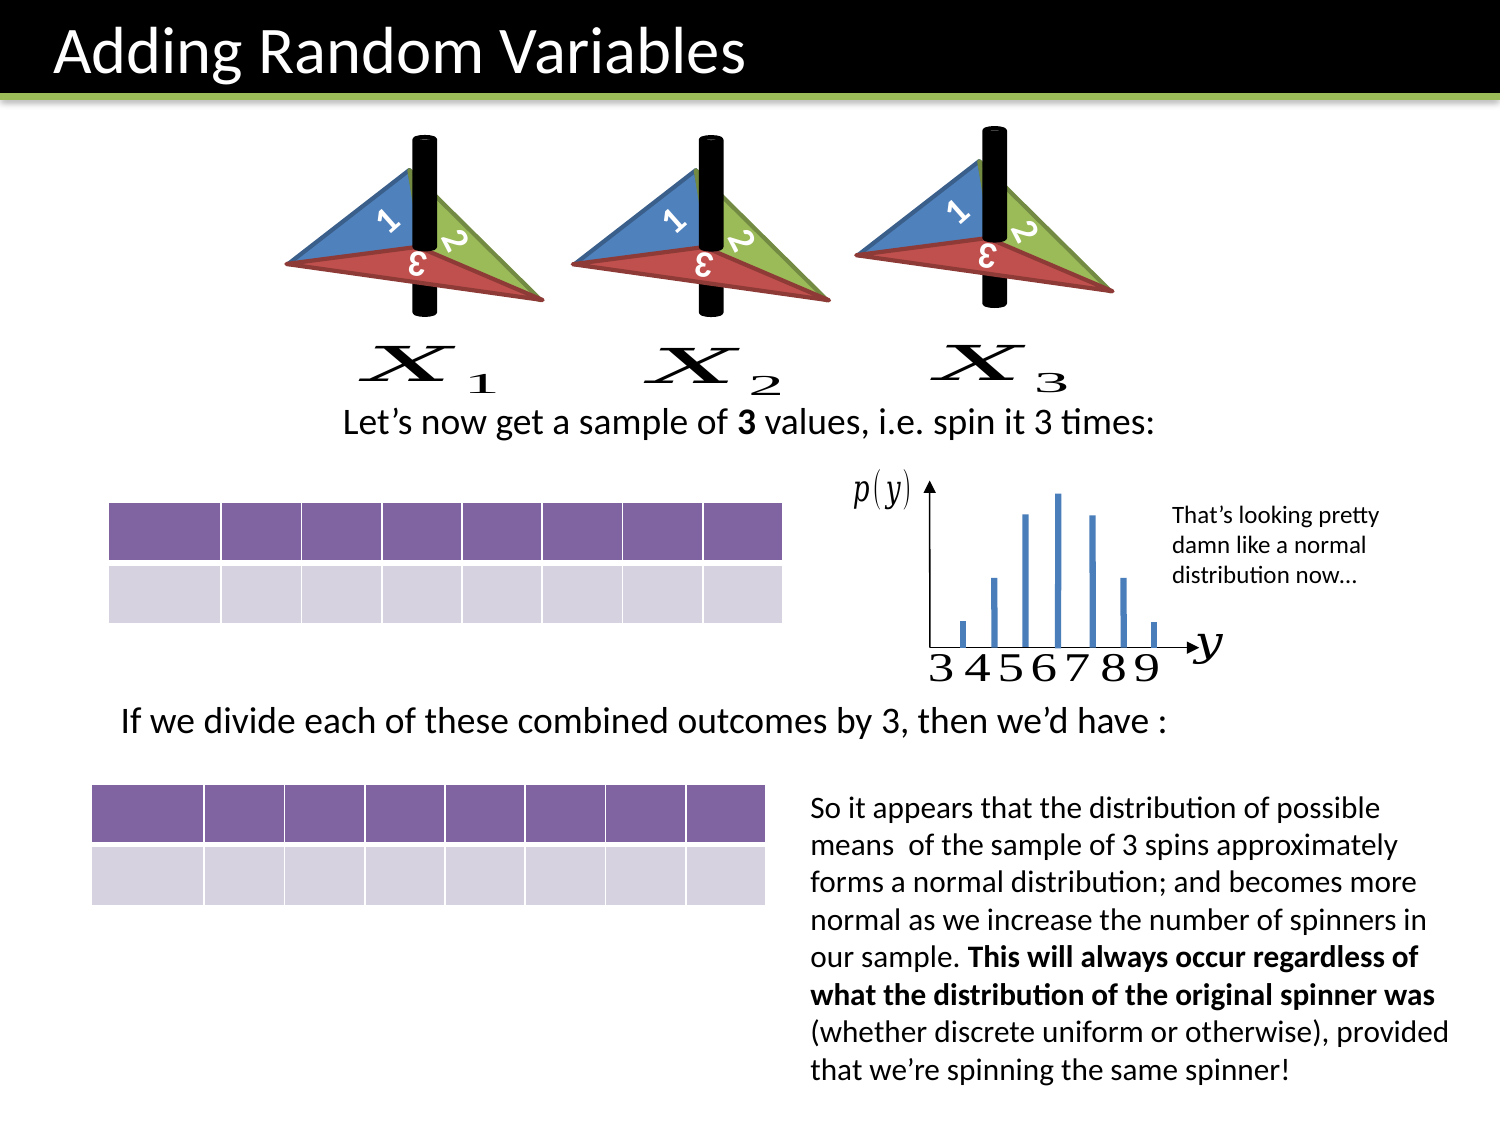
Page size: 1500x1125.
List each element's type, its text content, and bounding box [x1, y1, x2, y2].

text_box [572, 136, 830, 316]
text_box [286, 136, 543, 315]
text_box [855, 127, 1113, 307]
text_box That’s looking pretty damn like a normal distribution now… [1157, 491, 1409, 597]
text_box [0, 0, 1500, 99]
